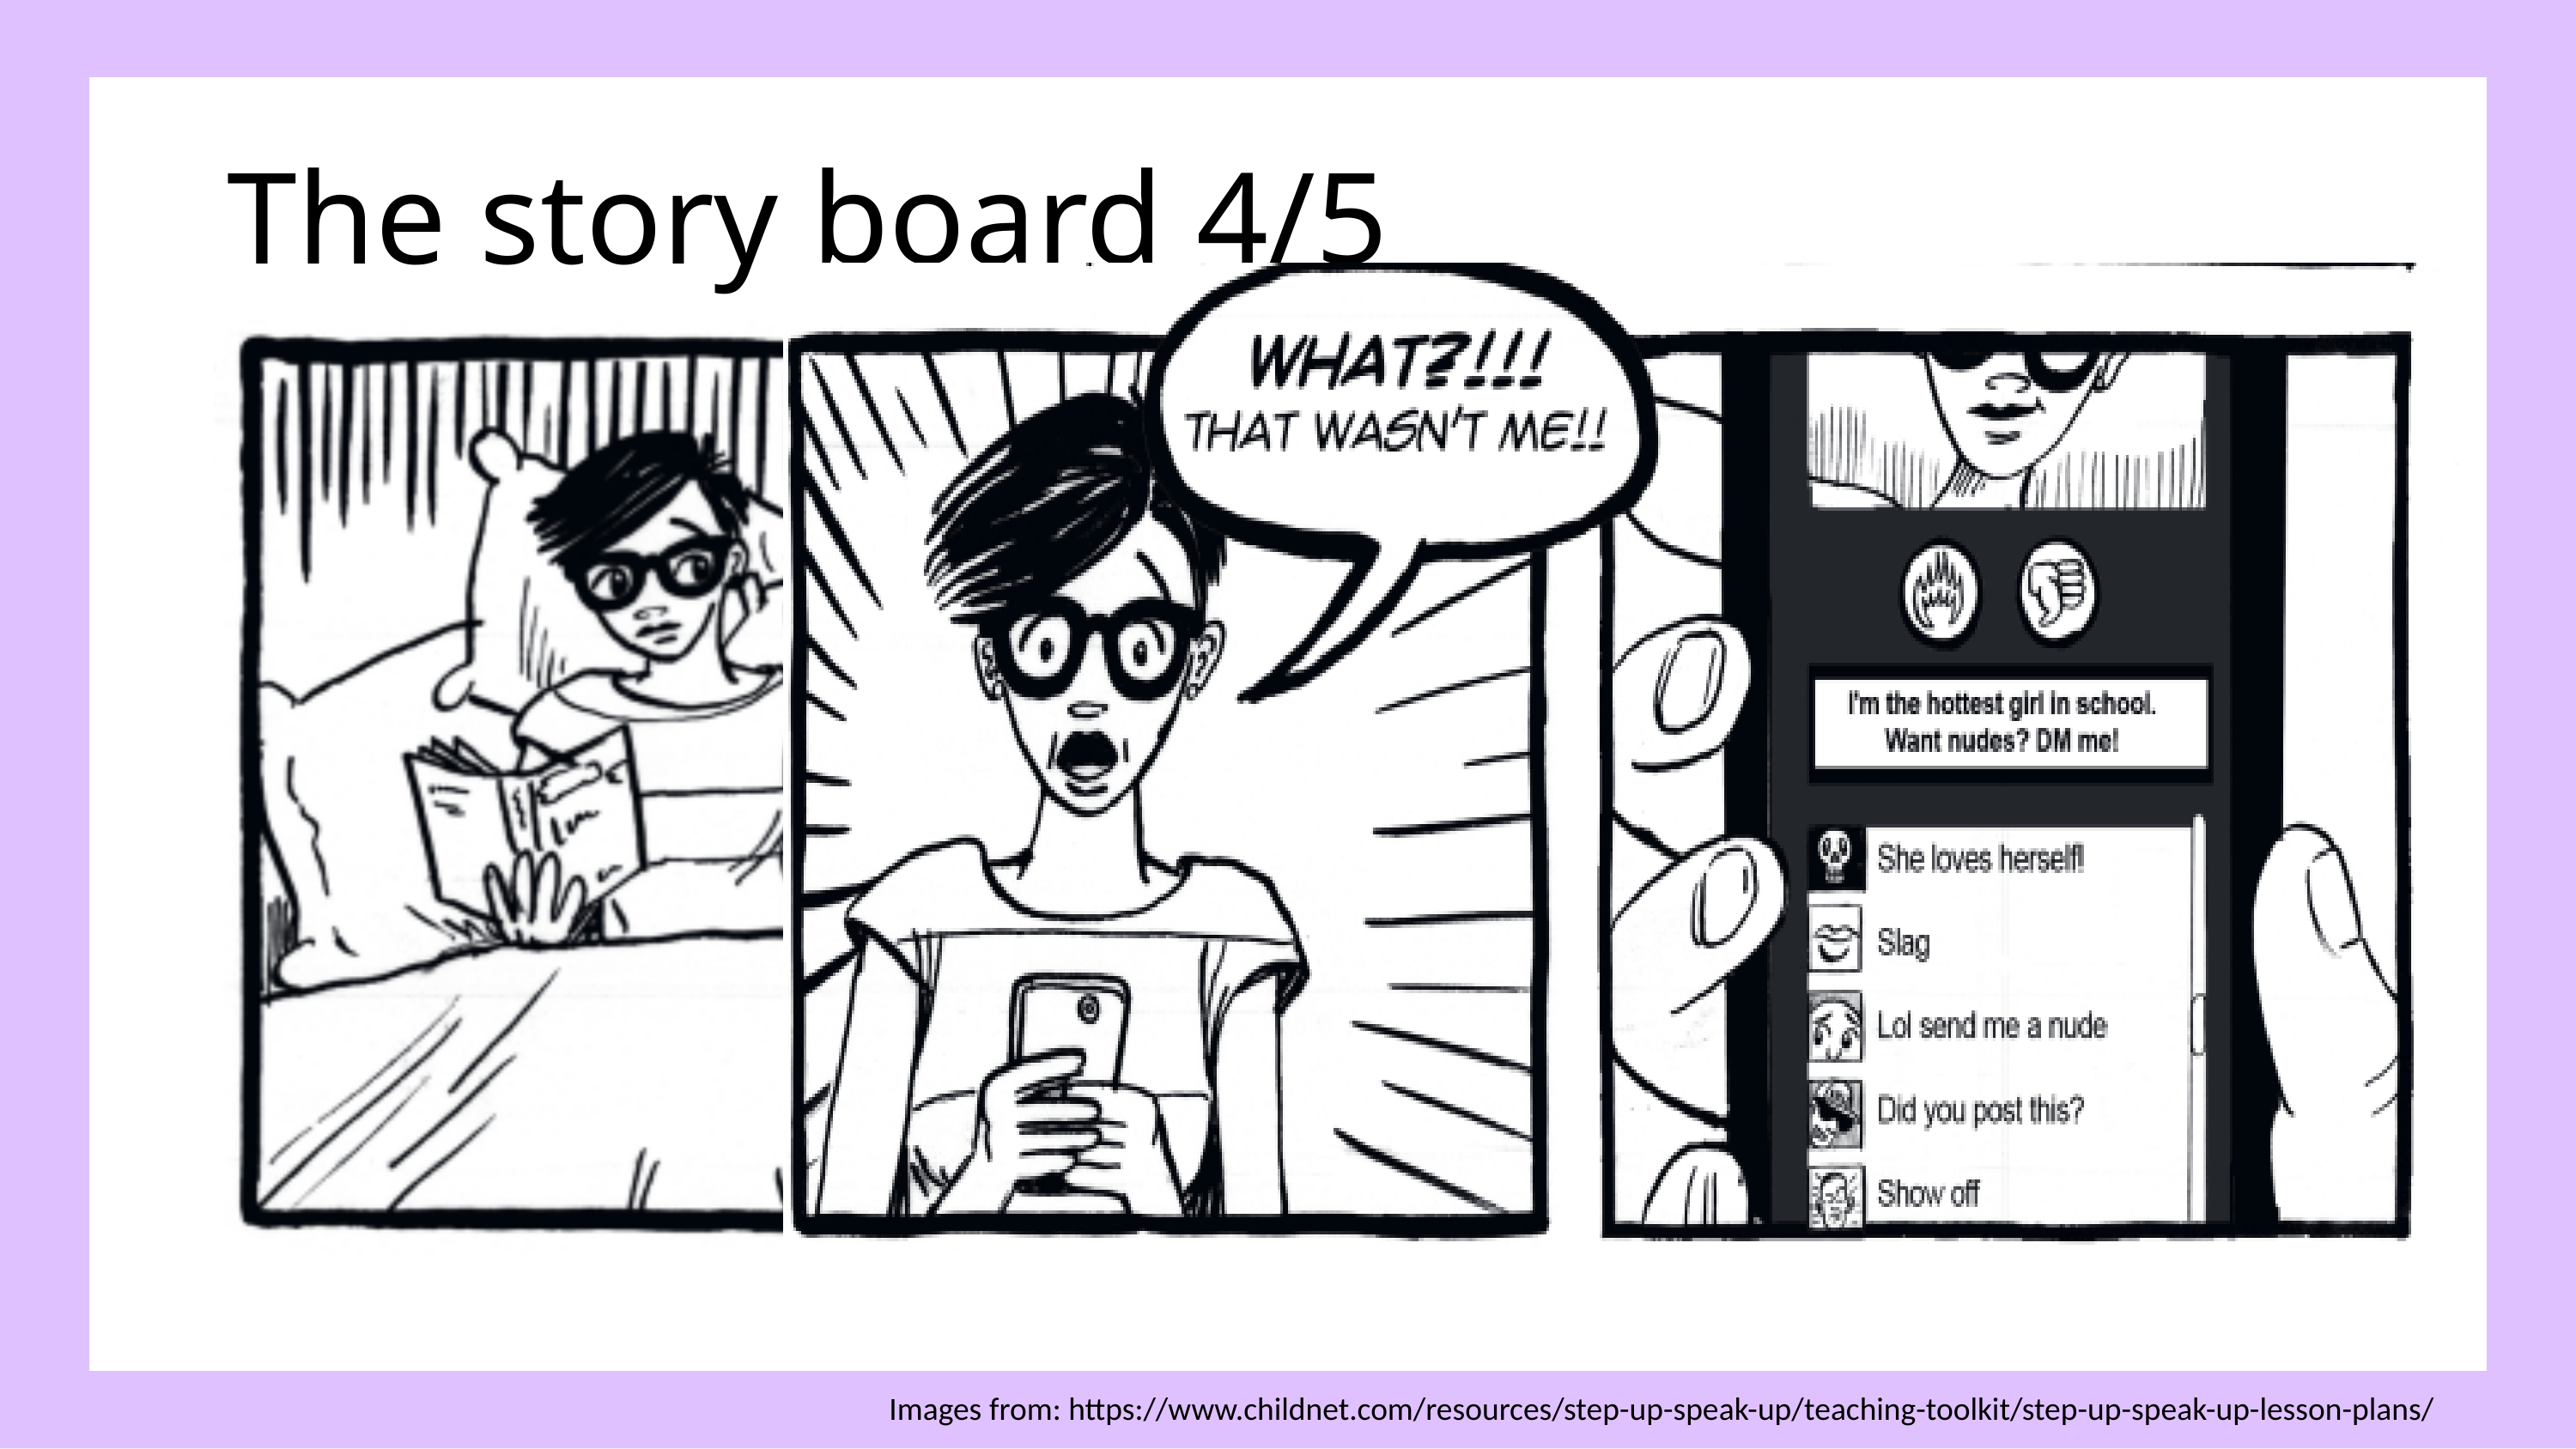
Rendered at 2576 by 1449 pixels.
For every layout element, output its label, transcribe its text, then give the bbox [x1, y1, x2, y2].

text_box [0, 0, 2576, 1449]
picture [214, 262, 2459, 1261]
text_box Images from: https://www.childnet.com/resources/step-up-speak-up/teaching-toolkit/step-up-speak-up-lesson-plans/ [876, 1381, 2487, 1434]
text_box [88, 76, 2487, 1372]
